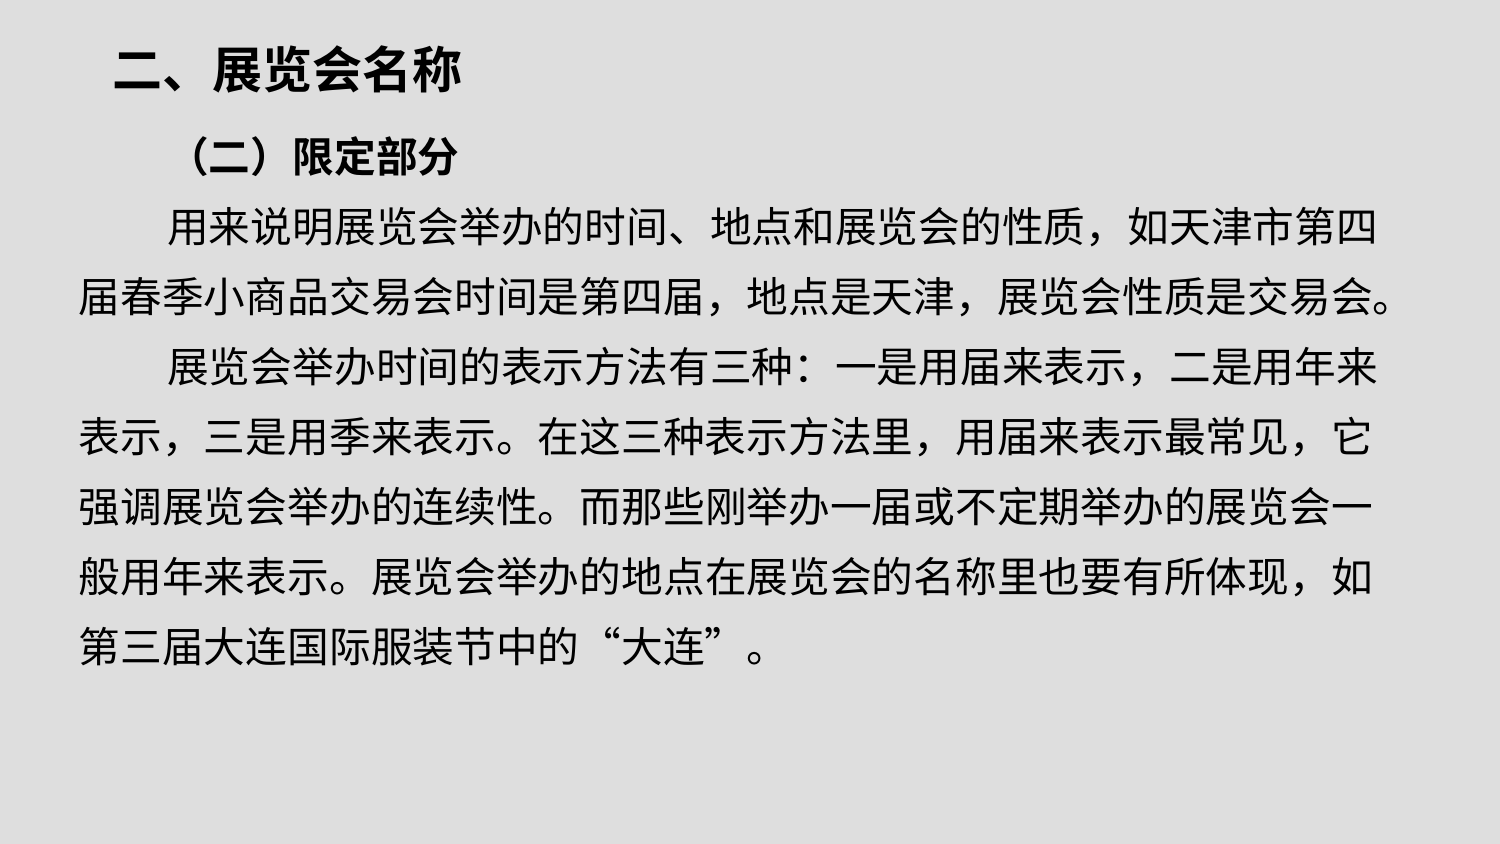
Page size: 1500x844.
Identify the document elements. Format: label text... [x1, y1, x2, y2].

list （二）限定部分 用来说明展览会举办的时间、地点和展览会的性质，如天津市第四届春季小商品交易会时间是第四届，地点是天津，展览会性质是交易会。 展览会举办时间的表示方法有三种：一是用届来表示，二是用年来表示，三是用季来表示。在这三种表示方法里，用届来表示最常见，它强调展览会举办的连续性。而那些刚举办一届或不定期举办的展览会一般用年来表示。展览会举办的地点在展览会的名称里也要有所体现，如第三届大连国际服装节中的“大连”。 [64, 103, 1397, 764]
title 二、展览会名称 [97, 30, 1397, 102]
